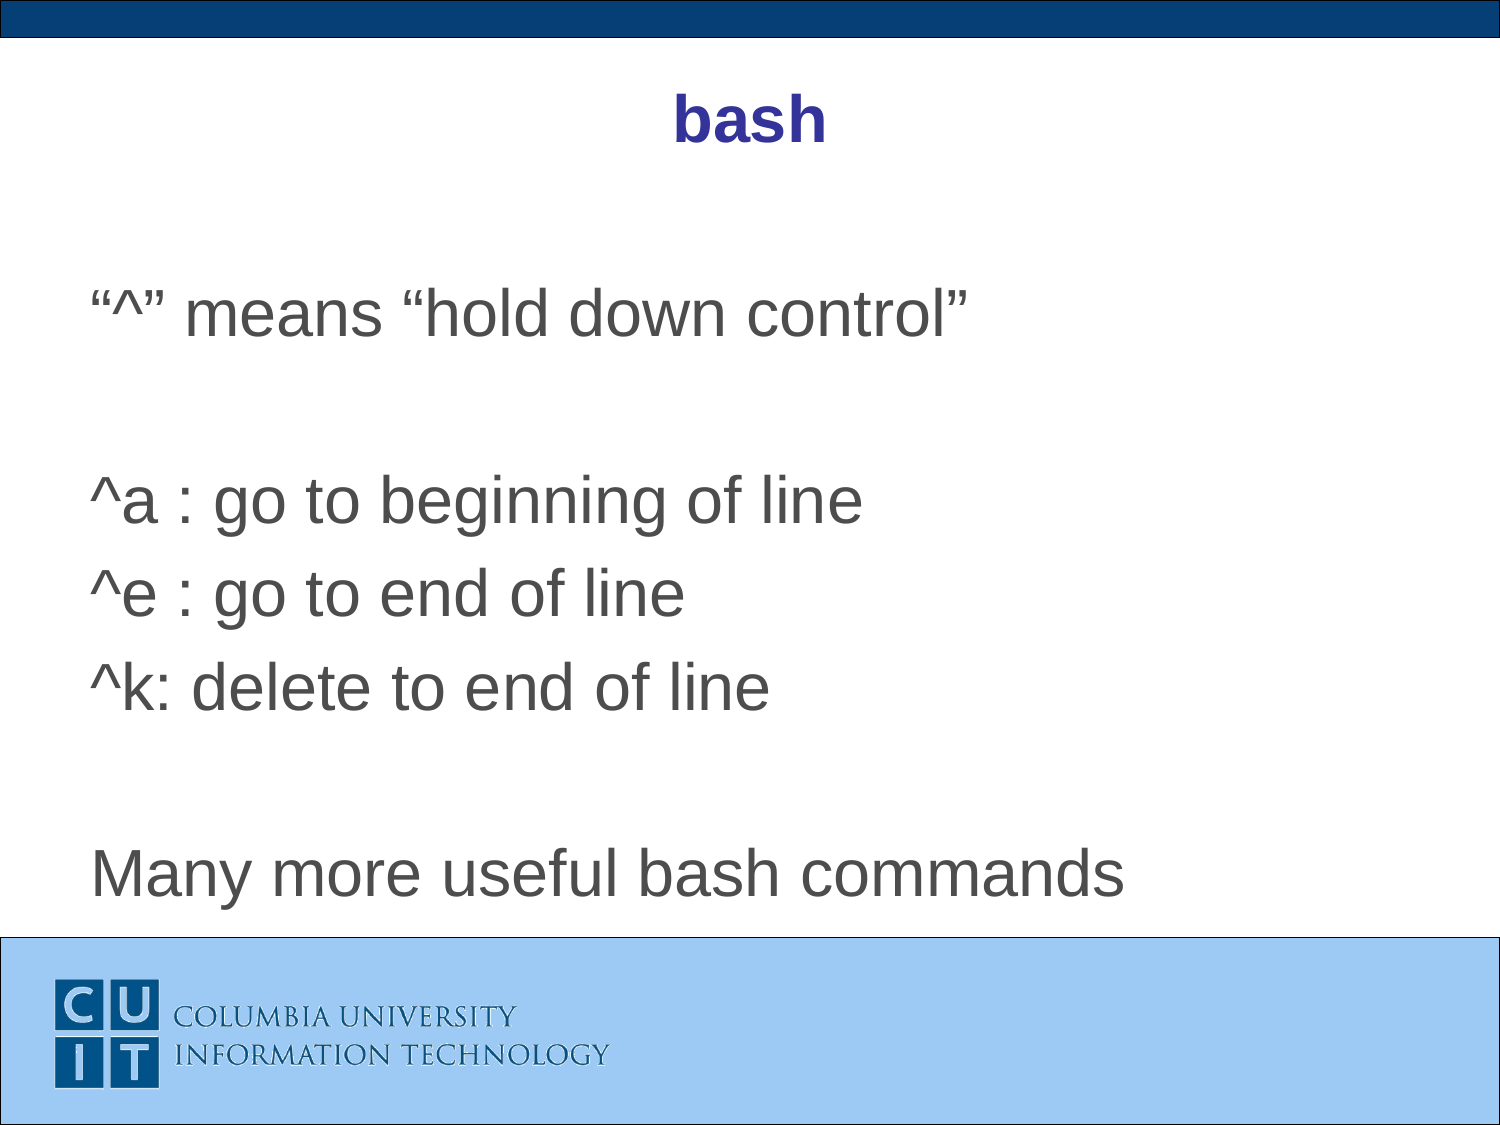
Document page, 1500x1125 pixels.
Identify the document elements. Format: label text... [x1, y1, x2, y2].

title bash [74, 44, 1426, 188]
picture [50, 977, 625, 1090]
list “^” means “hold down control” ^a : go to beginning of line ^e : go to end of line ^k: delete to end of line Many more useful bash commands [74, 262, 1426, 901]
